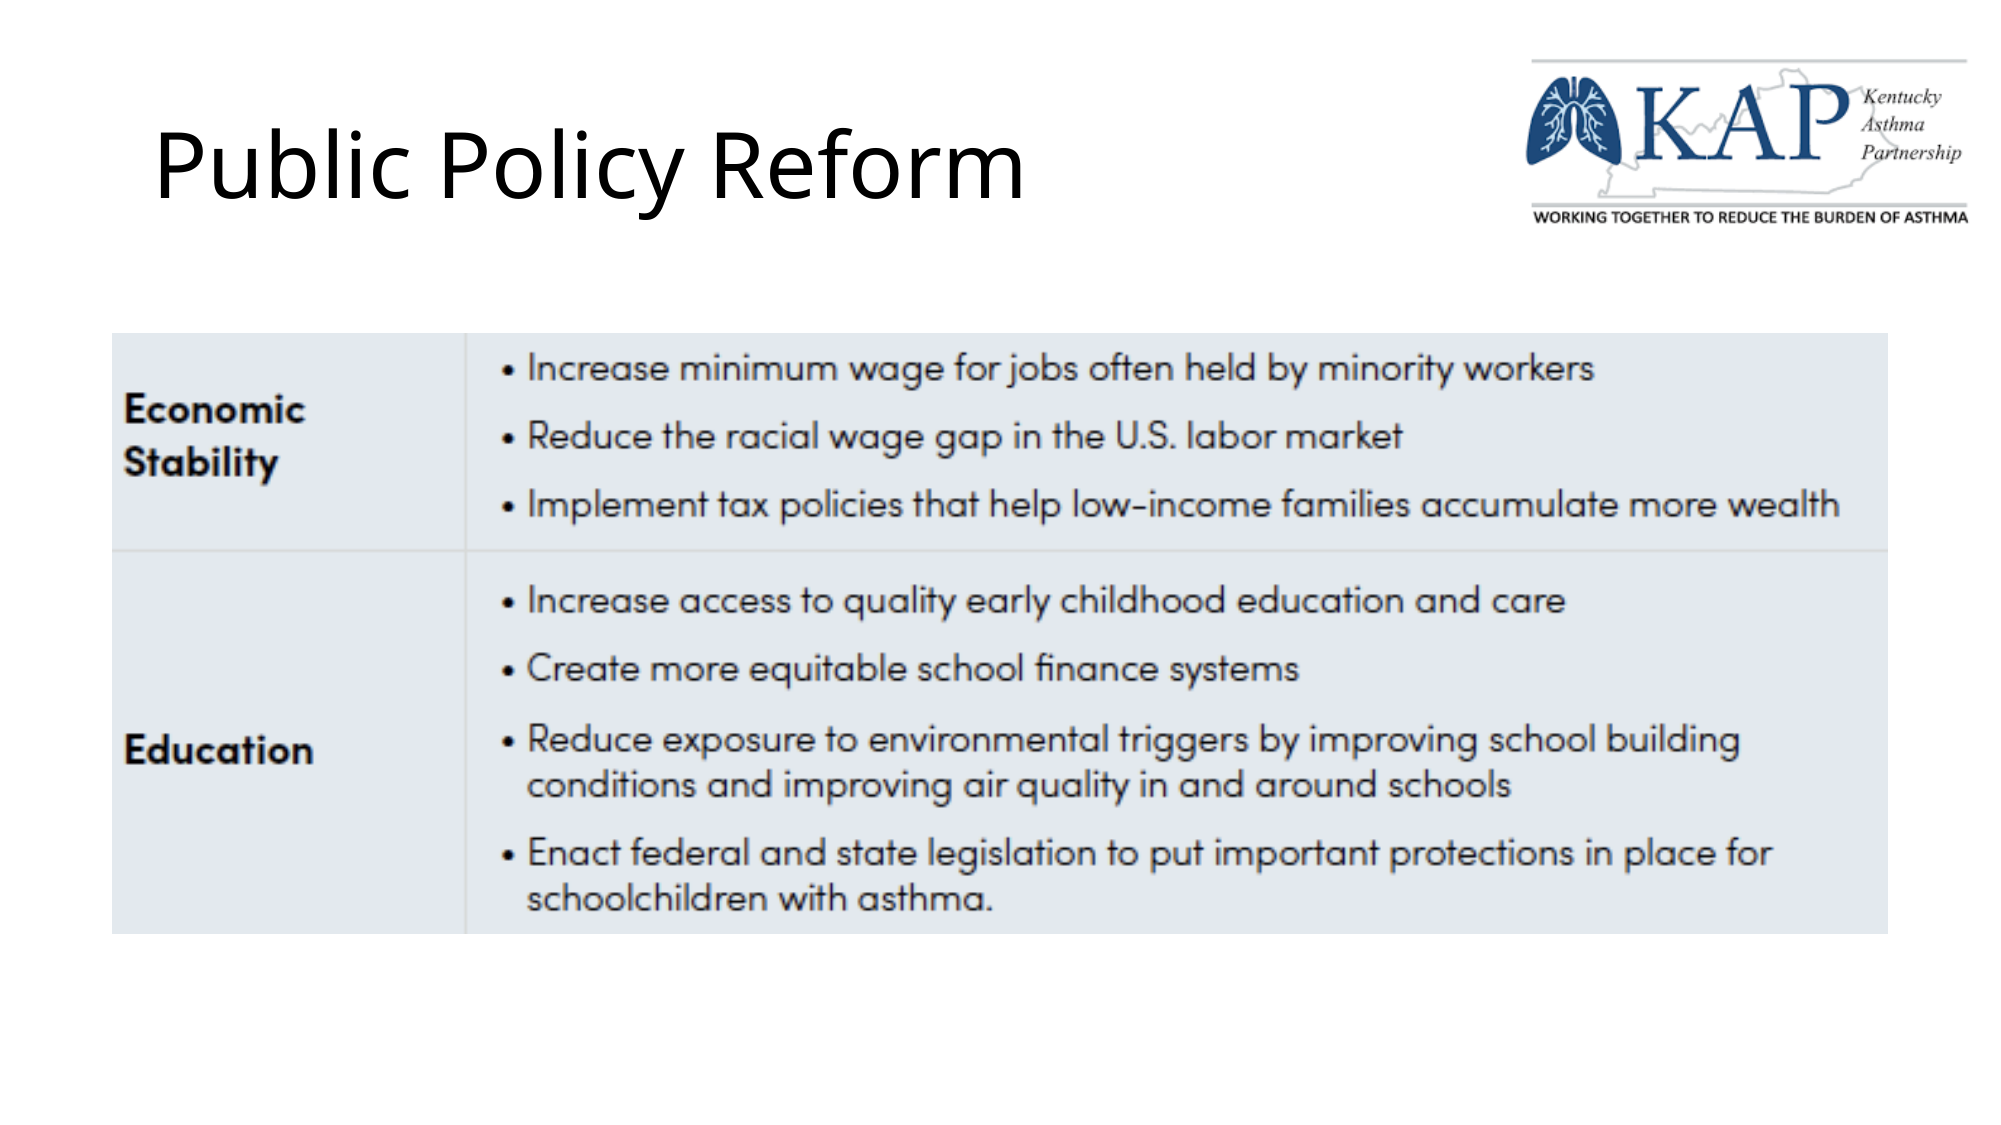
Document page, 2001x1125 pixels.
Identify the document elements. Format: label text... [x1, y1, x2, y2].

picture [1513, 26, 1987, 252]
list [112, 333, 1888, 934]
title Public Policy Reform [137, 59, 1489, 278]
